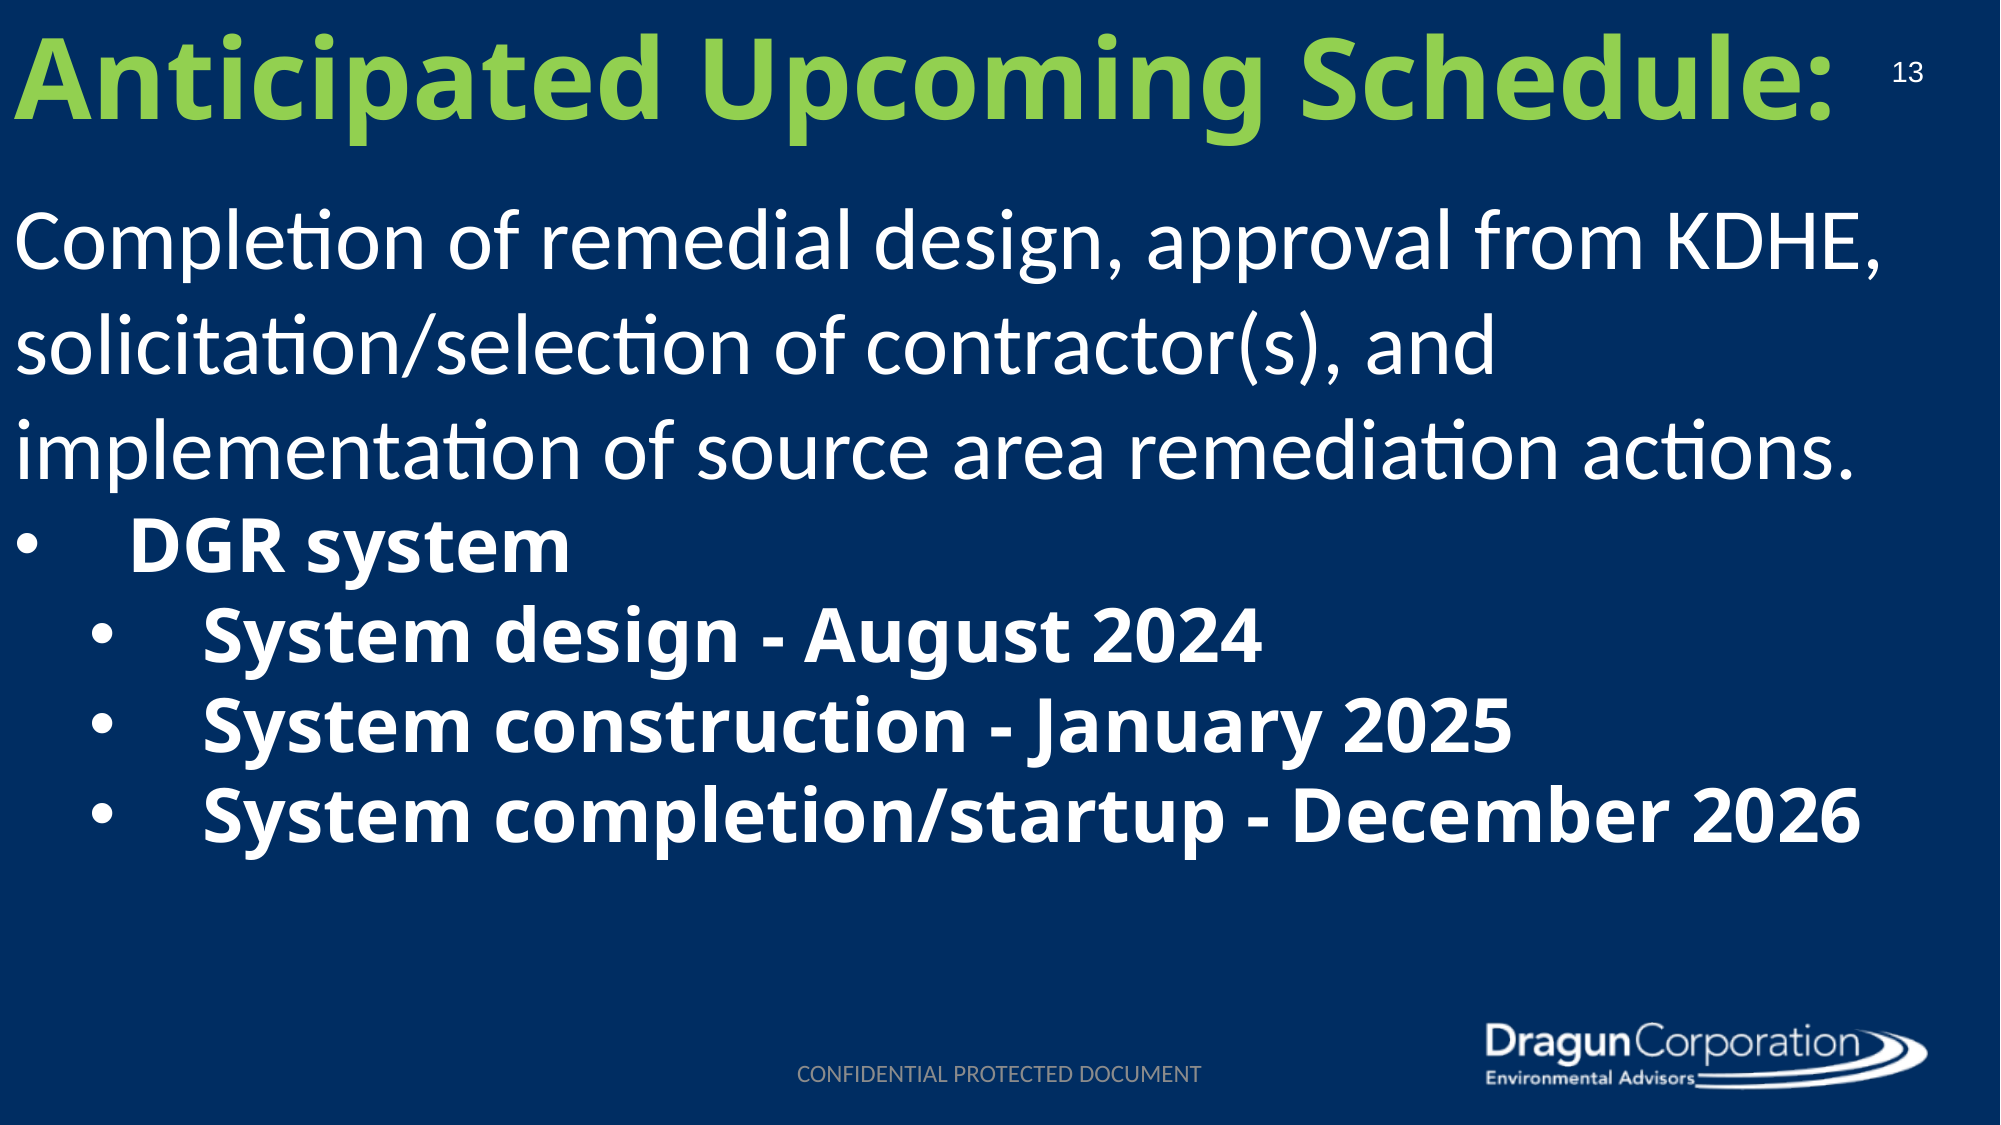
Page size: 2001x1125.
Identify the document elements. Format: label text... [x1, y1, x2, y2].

footer CONFIDENTIAL PROTECTED DOCUMENT [662, 1042, 1338, 1103]
picture [1466, 985, 1952, 1117]
text_box Anticipated Upcoming Schedule: Completion of remedial design, approval from KDHE, solicitation/selection of contractor(s), and implementation of source area remediation actions. DGR system System design - August 2024 System construction - January 2025 System completion/startup - December 2026 [0, 0, 1996, 865]
